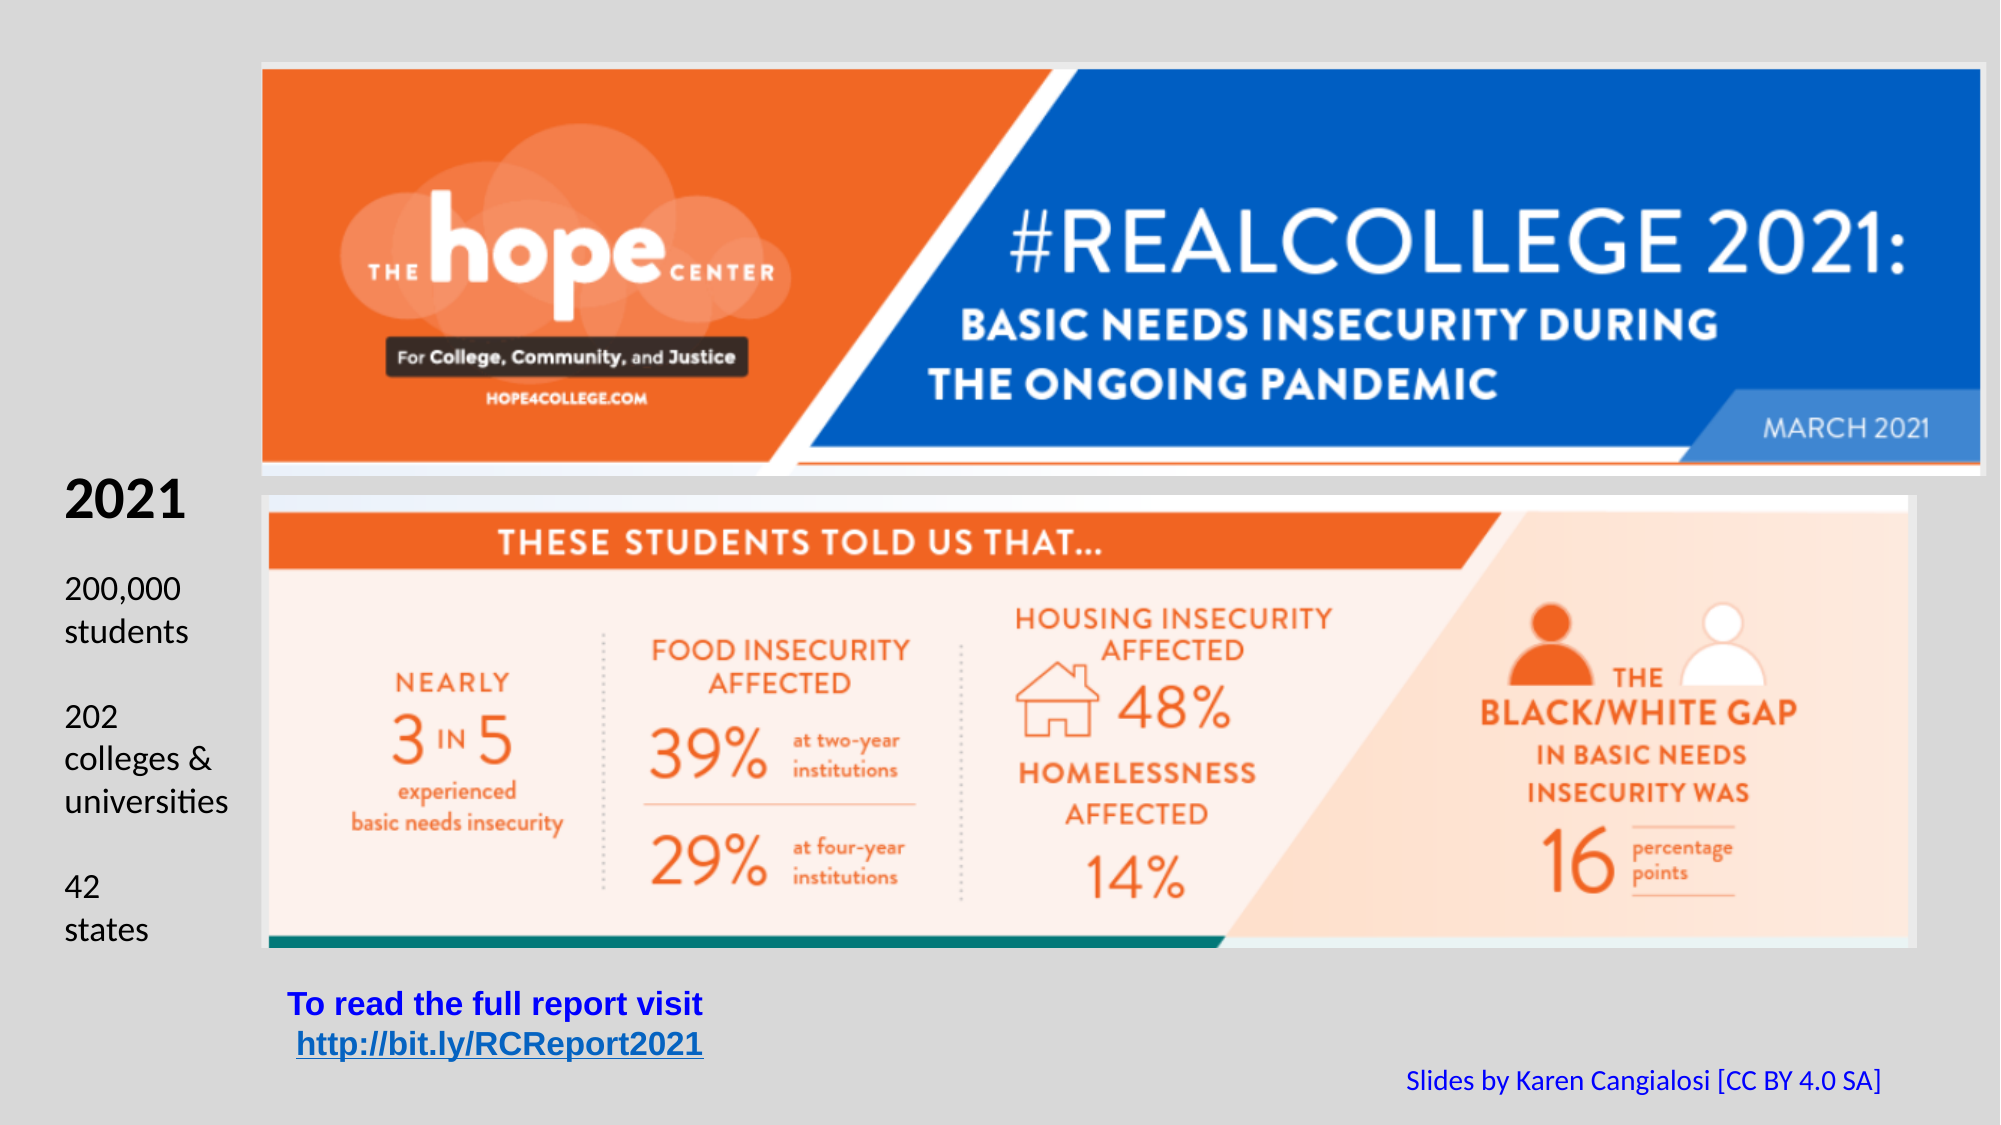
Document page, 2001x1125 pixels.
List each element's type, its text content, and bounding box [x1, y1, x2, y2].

text_box To read the full report visit http://bit.ly/RCReport2021 [99, 967, 901, 1078]
text_box 2021 200,000 students 202 colleges & universities 42 states [49, 442, 253, 1041]
text_box Slides by Karen Cangialosi [CC BY 4.0 SA] [1391, 1046, 1967, 1112]
picture [260, 62, 1987, 476]
picture [260, 494, 1918, 948]
